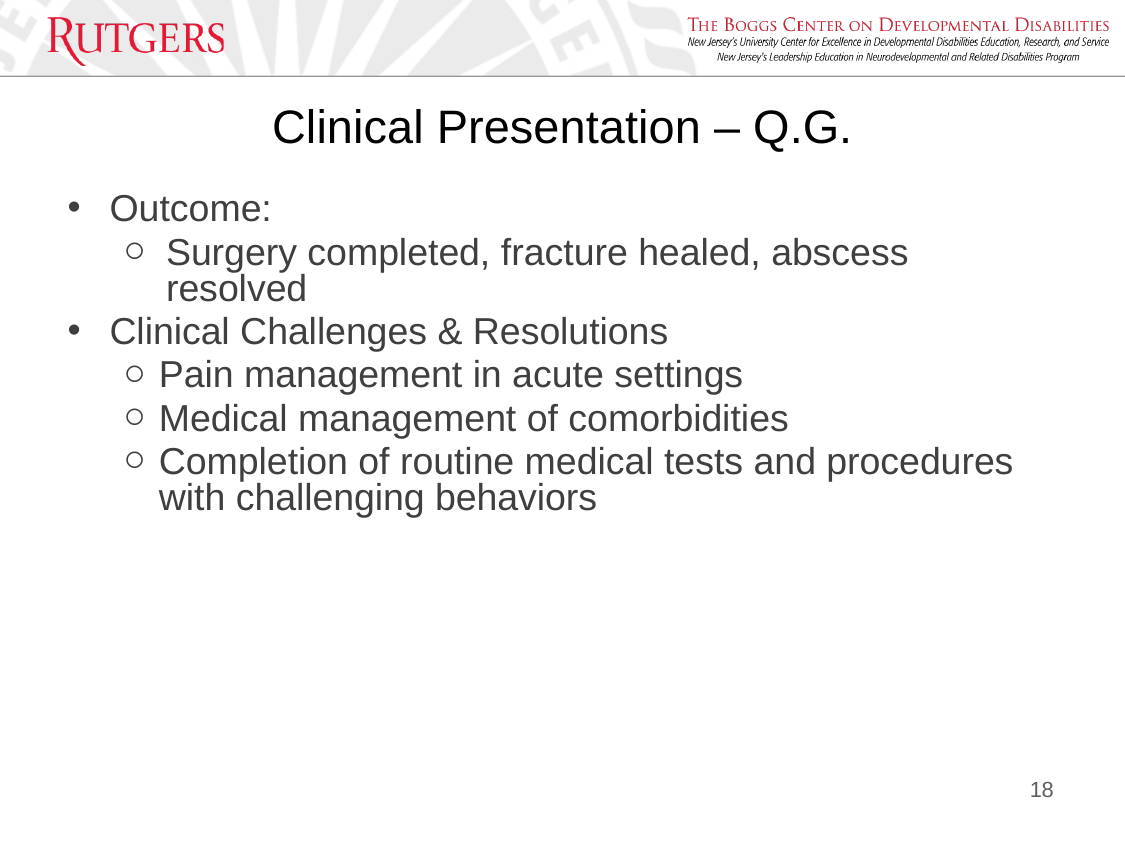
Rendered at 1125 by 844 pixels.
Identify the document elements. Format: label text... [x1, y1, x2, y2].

title Clinical Presentation – Q.G. [56, 74, 1069, 175]
list Outcome: Surgery completed, fracture healed, abscess resolved Clinical Challenges & Resolutions Pain management in acute settings Medical management of comorbidities Completion of routine medical tests and procedures with challenging behaviors [56, 187, 1069, 746]
slide_number 18 [806, 768, 1069, 828]
picture [0, 0, 1125, 77]
